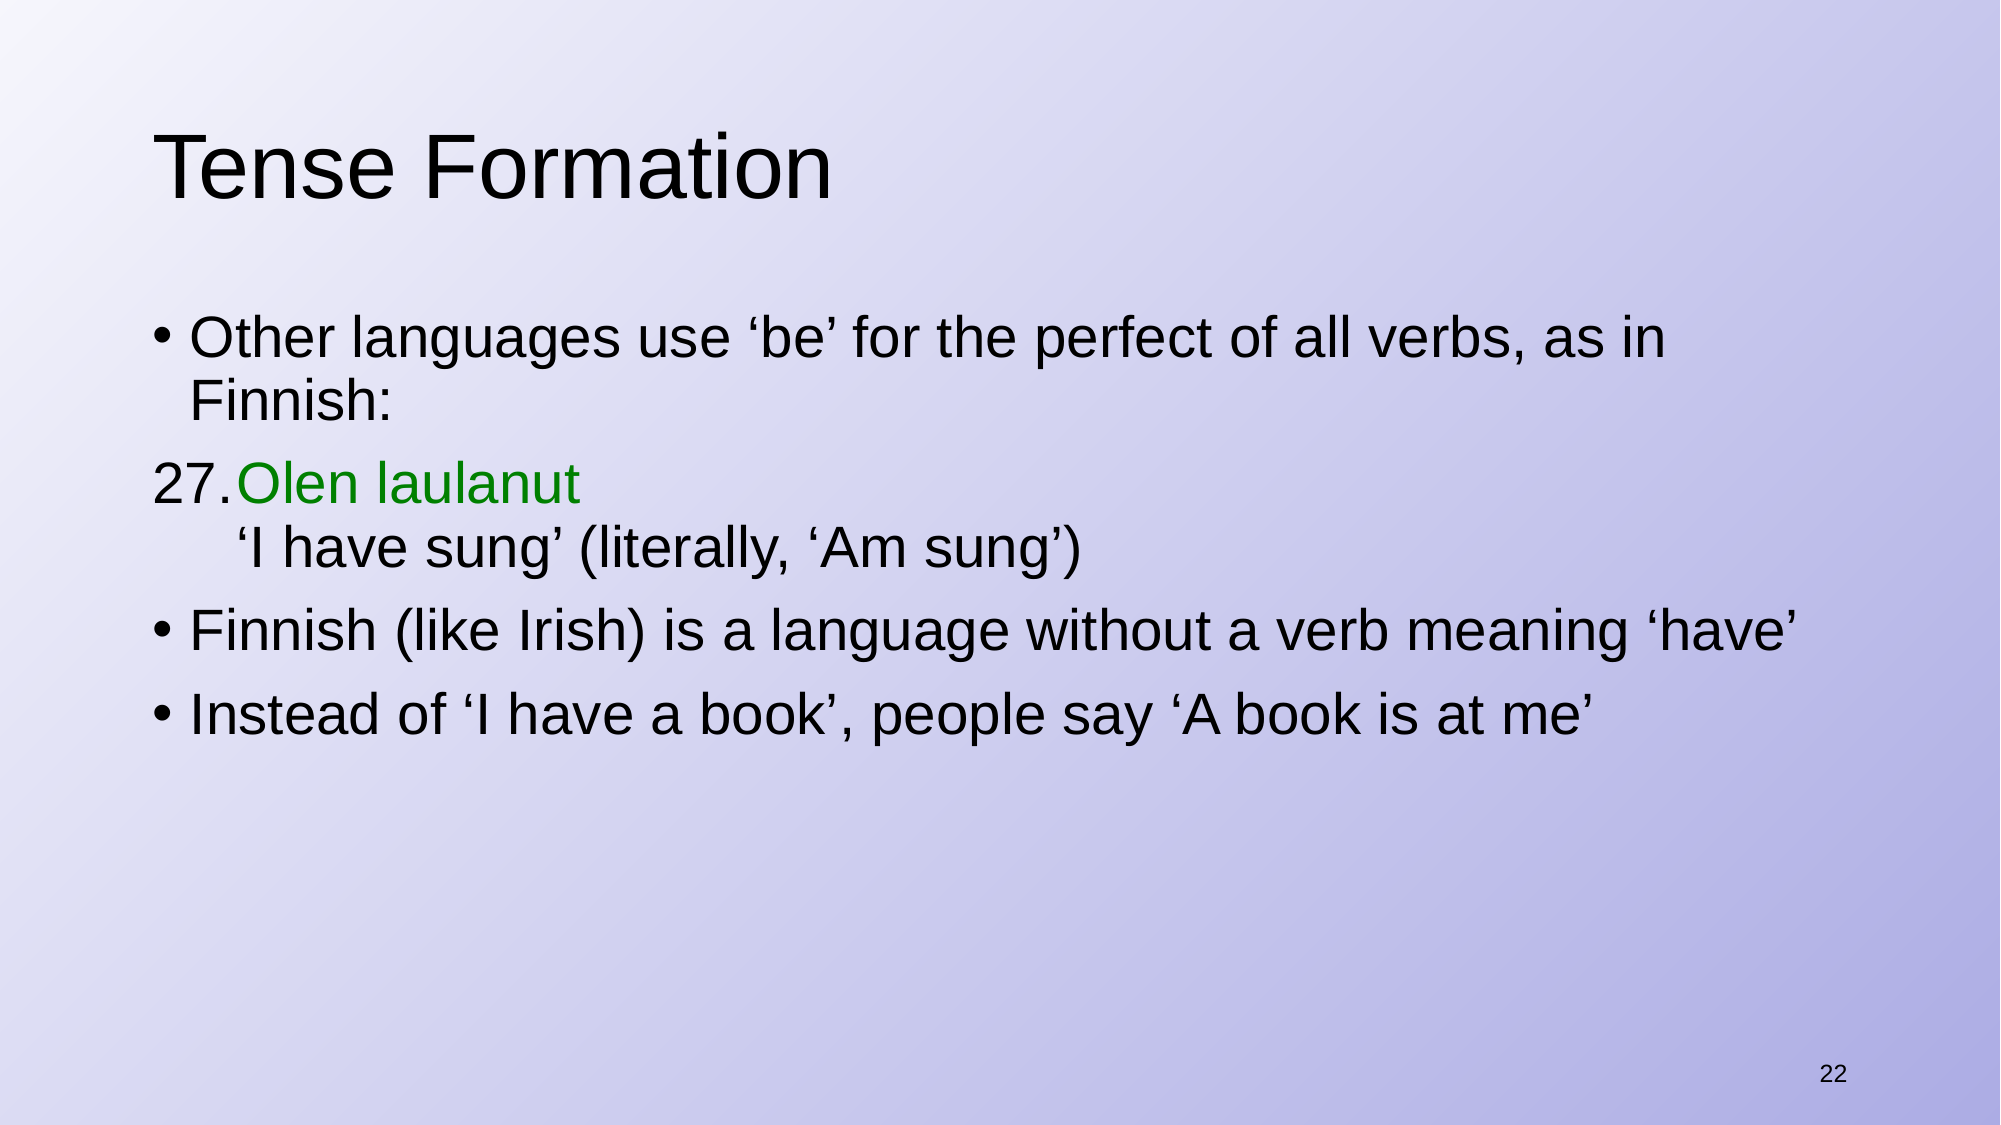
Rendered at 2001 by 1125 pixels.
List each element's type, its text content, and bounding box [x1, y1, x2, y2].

list Other languages use ‘be’ for the perfect of all verbs, as in Finnish: ​Olen laulanut ‘I have sung’ (literally, ‘Am sung’) Finnish (like Irish) is a language without a verb meaning ‘have’ Instead of ‘I have a book’, people say ‘A book is at me’ [137, 299, 1863, 1014]
slide_number 22 [1412, 1042, 1863, 1103]
title Tense Formation [137, 59, 1863, 278]
